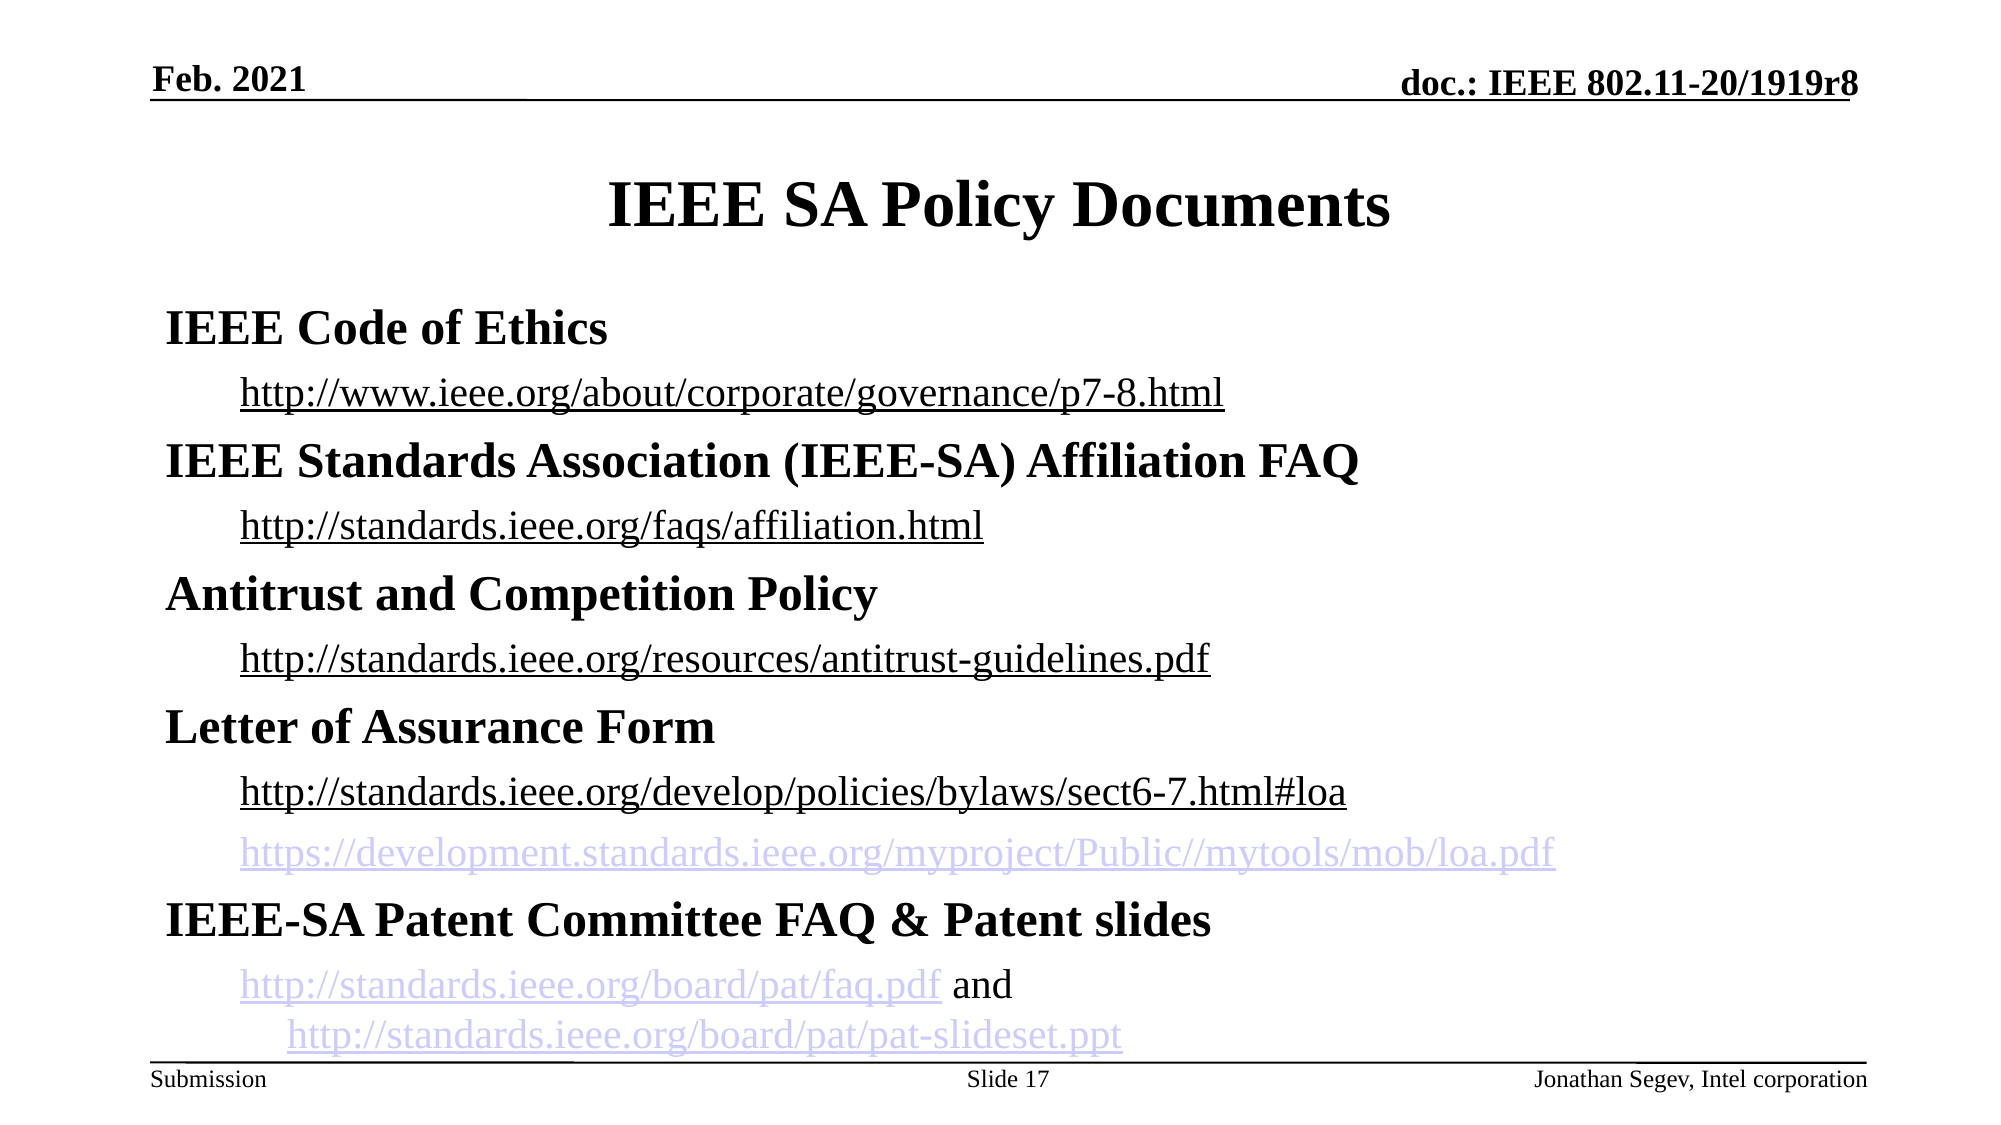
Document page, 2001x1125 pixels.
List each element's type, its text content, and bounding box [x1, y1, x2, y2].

list IEEE Code of Ethics http://www.ieee.org/about/corporate/governance/p7-8.html IEEE Standards Association (IEEE-SA) Affiliation FAQ http://standards.ieee.org/faqs/affiliation.html Antitrust and Competition Policy http://standards.ieee.org/resources/antitrust-guidelines.pdf Letter of Assurance Form http://standards.ieee.org/develop/policies/bylaws/sect6-7.html#loa https://development.standards.ieee.org/myproject/Public//mytools/mob/loa.pdf IEEE-SA Patent Committee FAQ & Patent slides http://standards.ieee.org/board/pat/faq.pdf and http://standards.ieee.org/board/pat/pat-slideset.ppt [149, 286, 1850, 1000]
footer Jonathan Segev, Intel corporation [1171, 1061, 1869, 1093]
slide_number Slide 17 [950, 1061, 1067, 1123]
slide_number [152, 54, 563, 100]
title IEEE SA Policy Documents [149, 112, 1850, 286]
